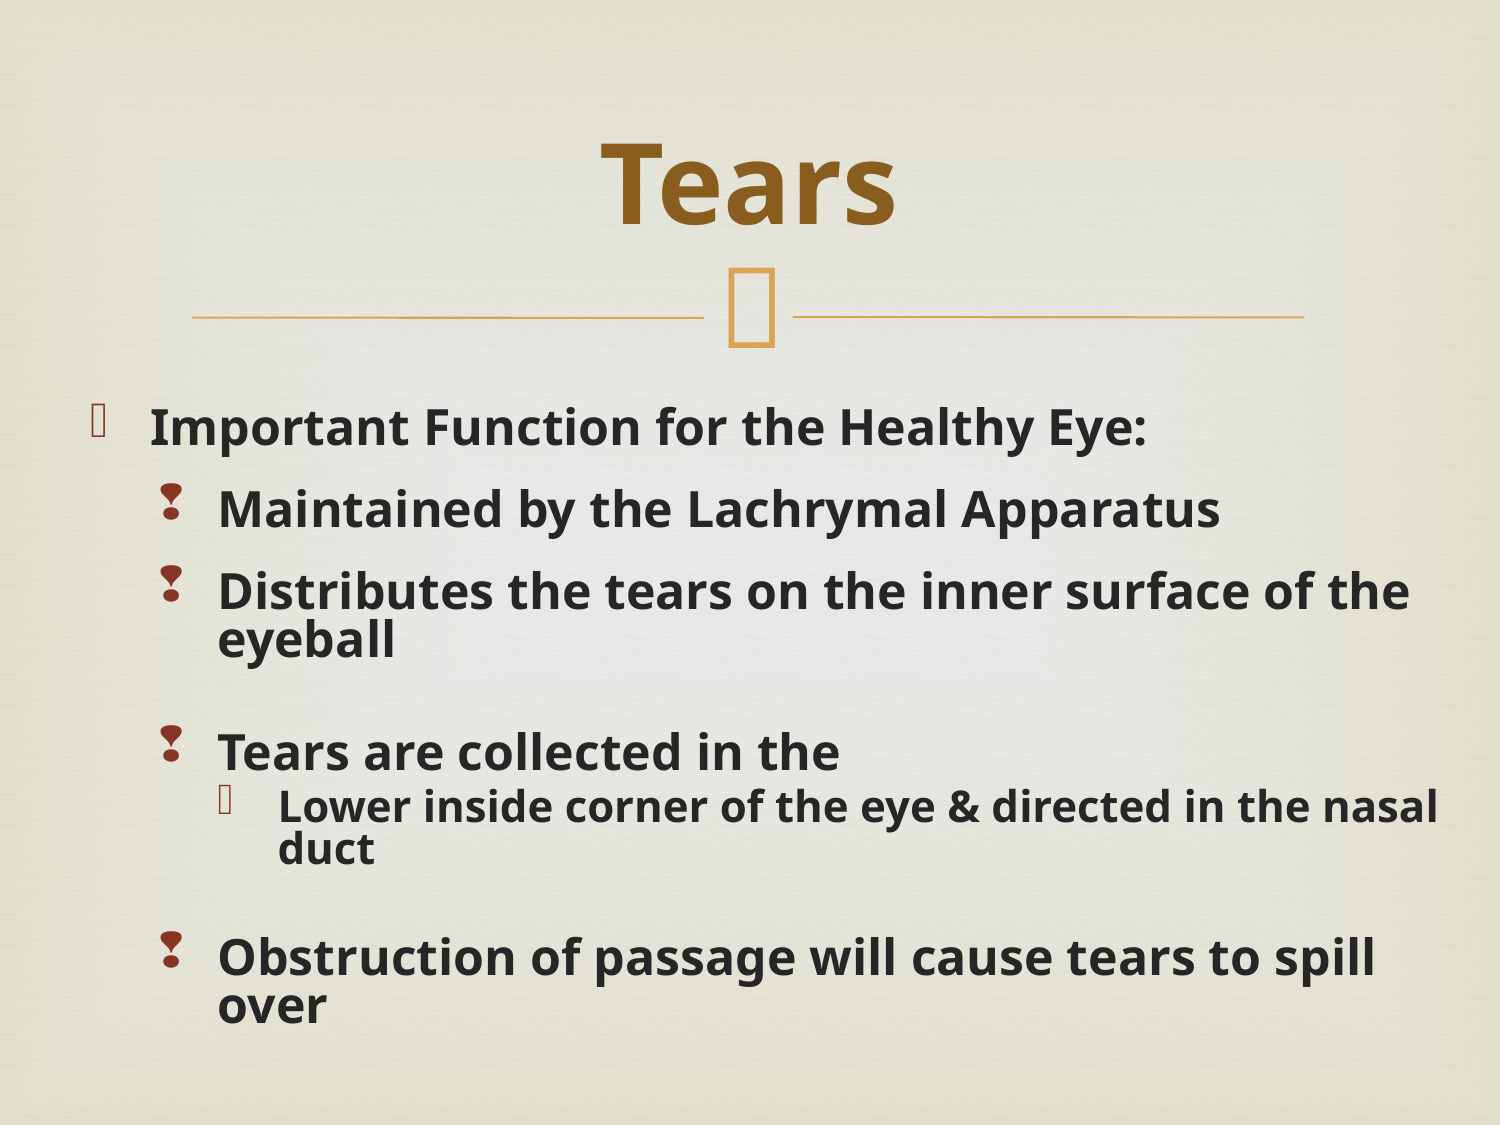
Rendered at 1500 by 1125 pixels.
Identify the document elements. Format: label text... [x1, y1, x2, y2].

title Tears [112, 93, 1386, 267]
list Important Function for the Healthy Eye: Maintained by the Lachrymal Apparatus Distributes the tears on the inner surface of the eyeball Tears are collected in the Lower inside corner of the eye & directed in the nasal duct Obstruction of passage will cause tears to spill over [75, 399, 1500, 1013]
